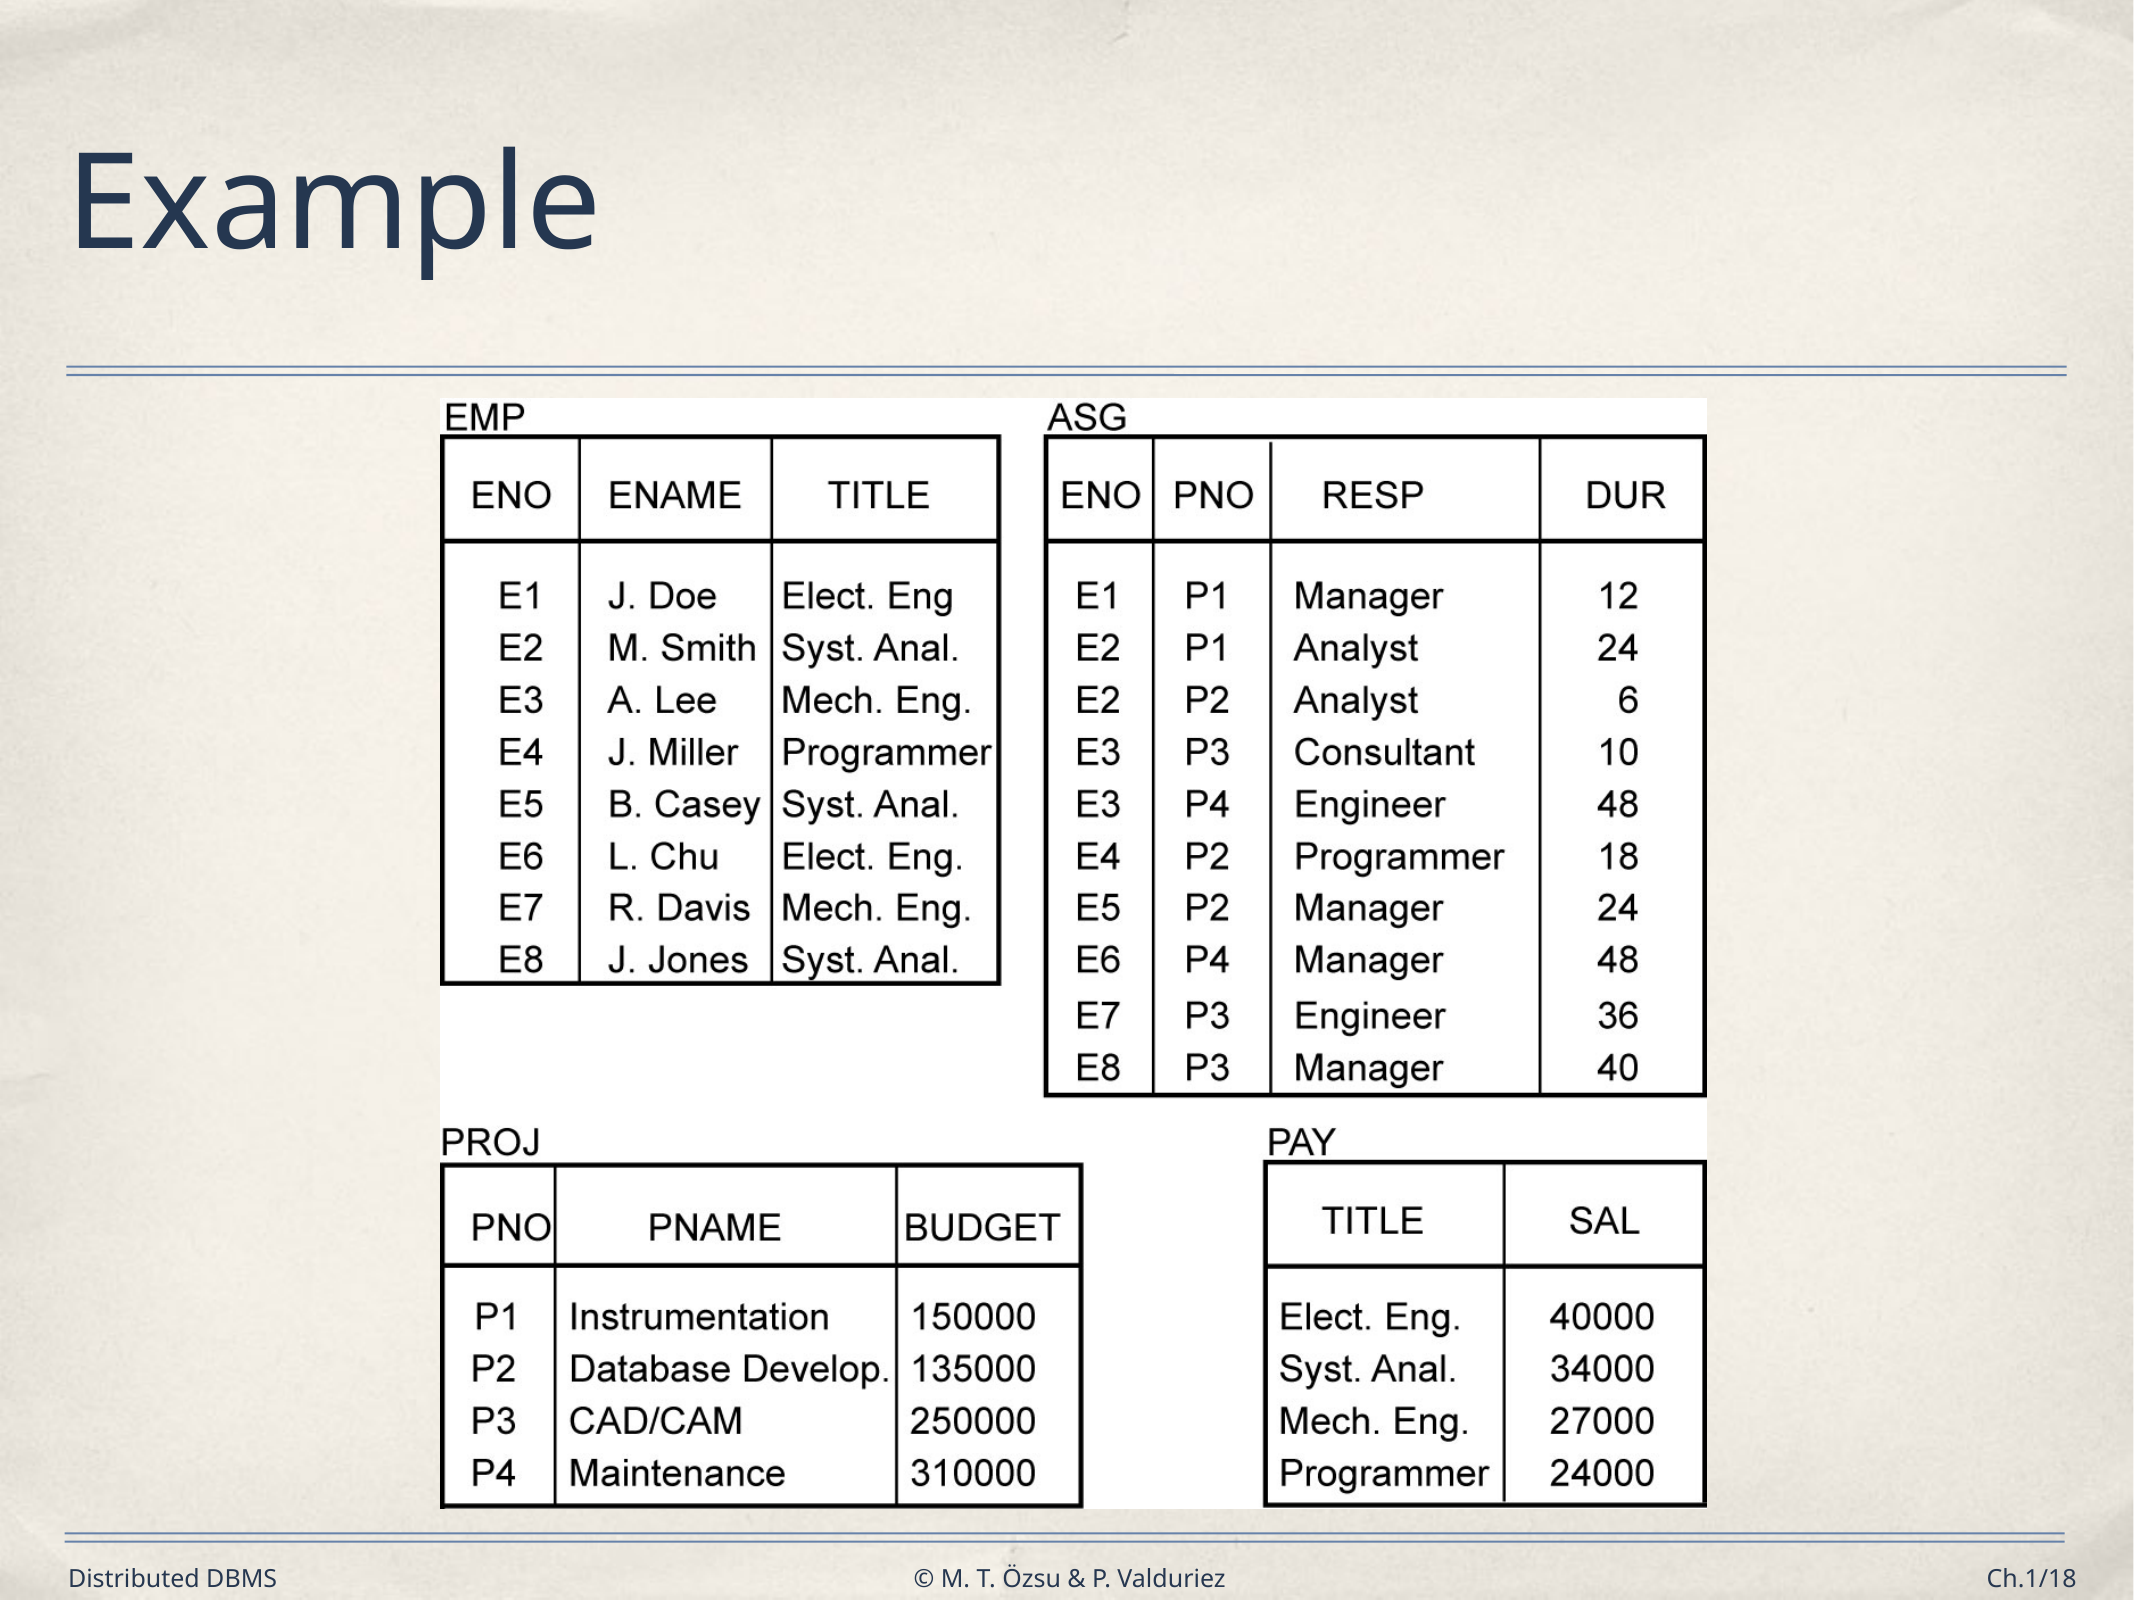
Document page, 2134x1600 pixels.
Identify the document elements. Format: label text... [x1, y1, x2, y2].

picture [0, 0, 2134, 1600]
title Example [58, 72, 2075, 338]
text_box [204, 388, 1920, 451]
